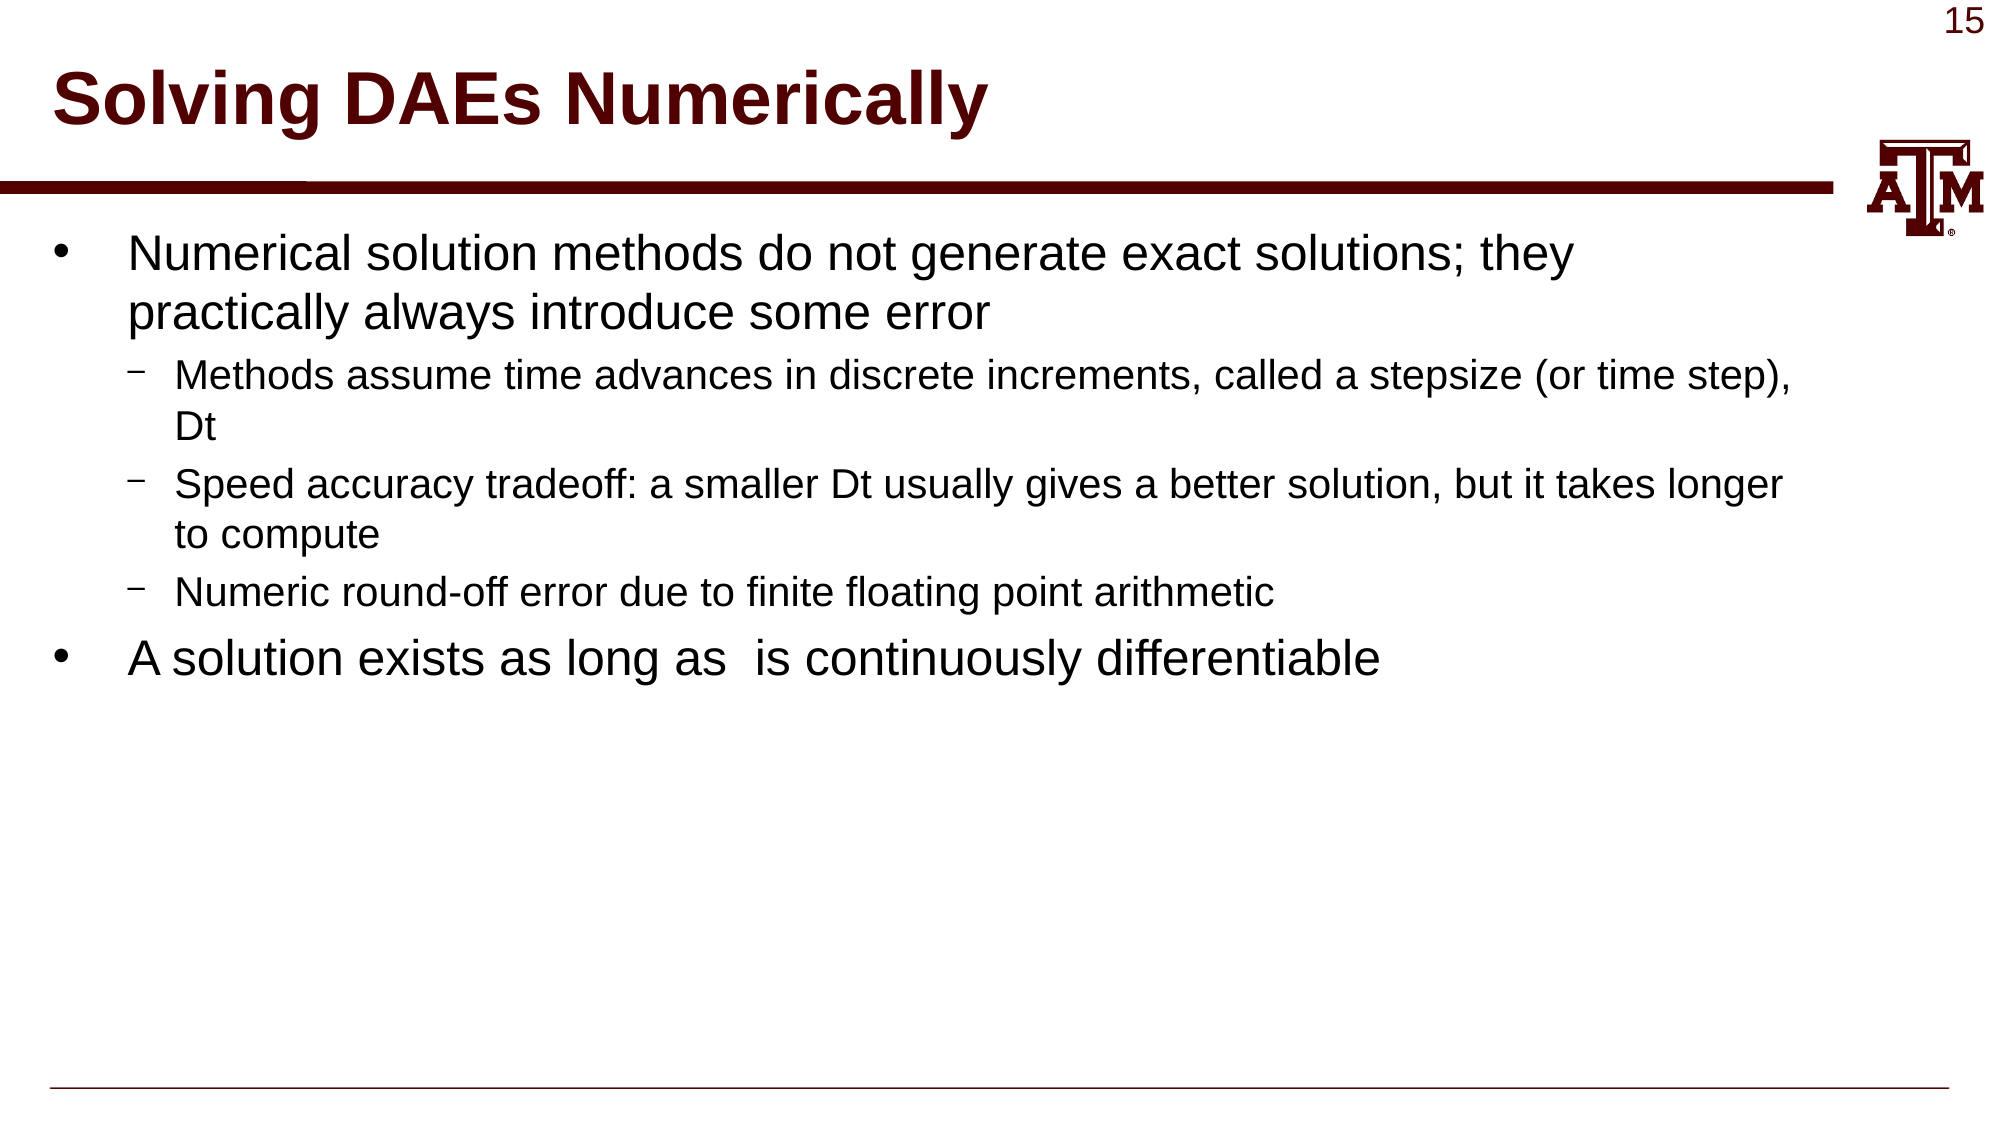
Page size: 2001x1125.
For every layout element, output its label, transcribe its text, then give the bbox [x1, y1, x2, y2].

title Solving DAEs Numerically [37, 12, 1826, 188]
picture [1850, 112, 2000, 263]
